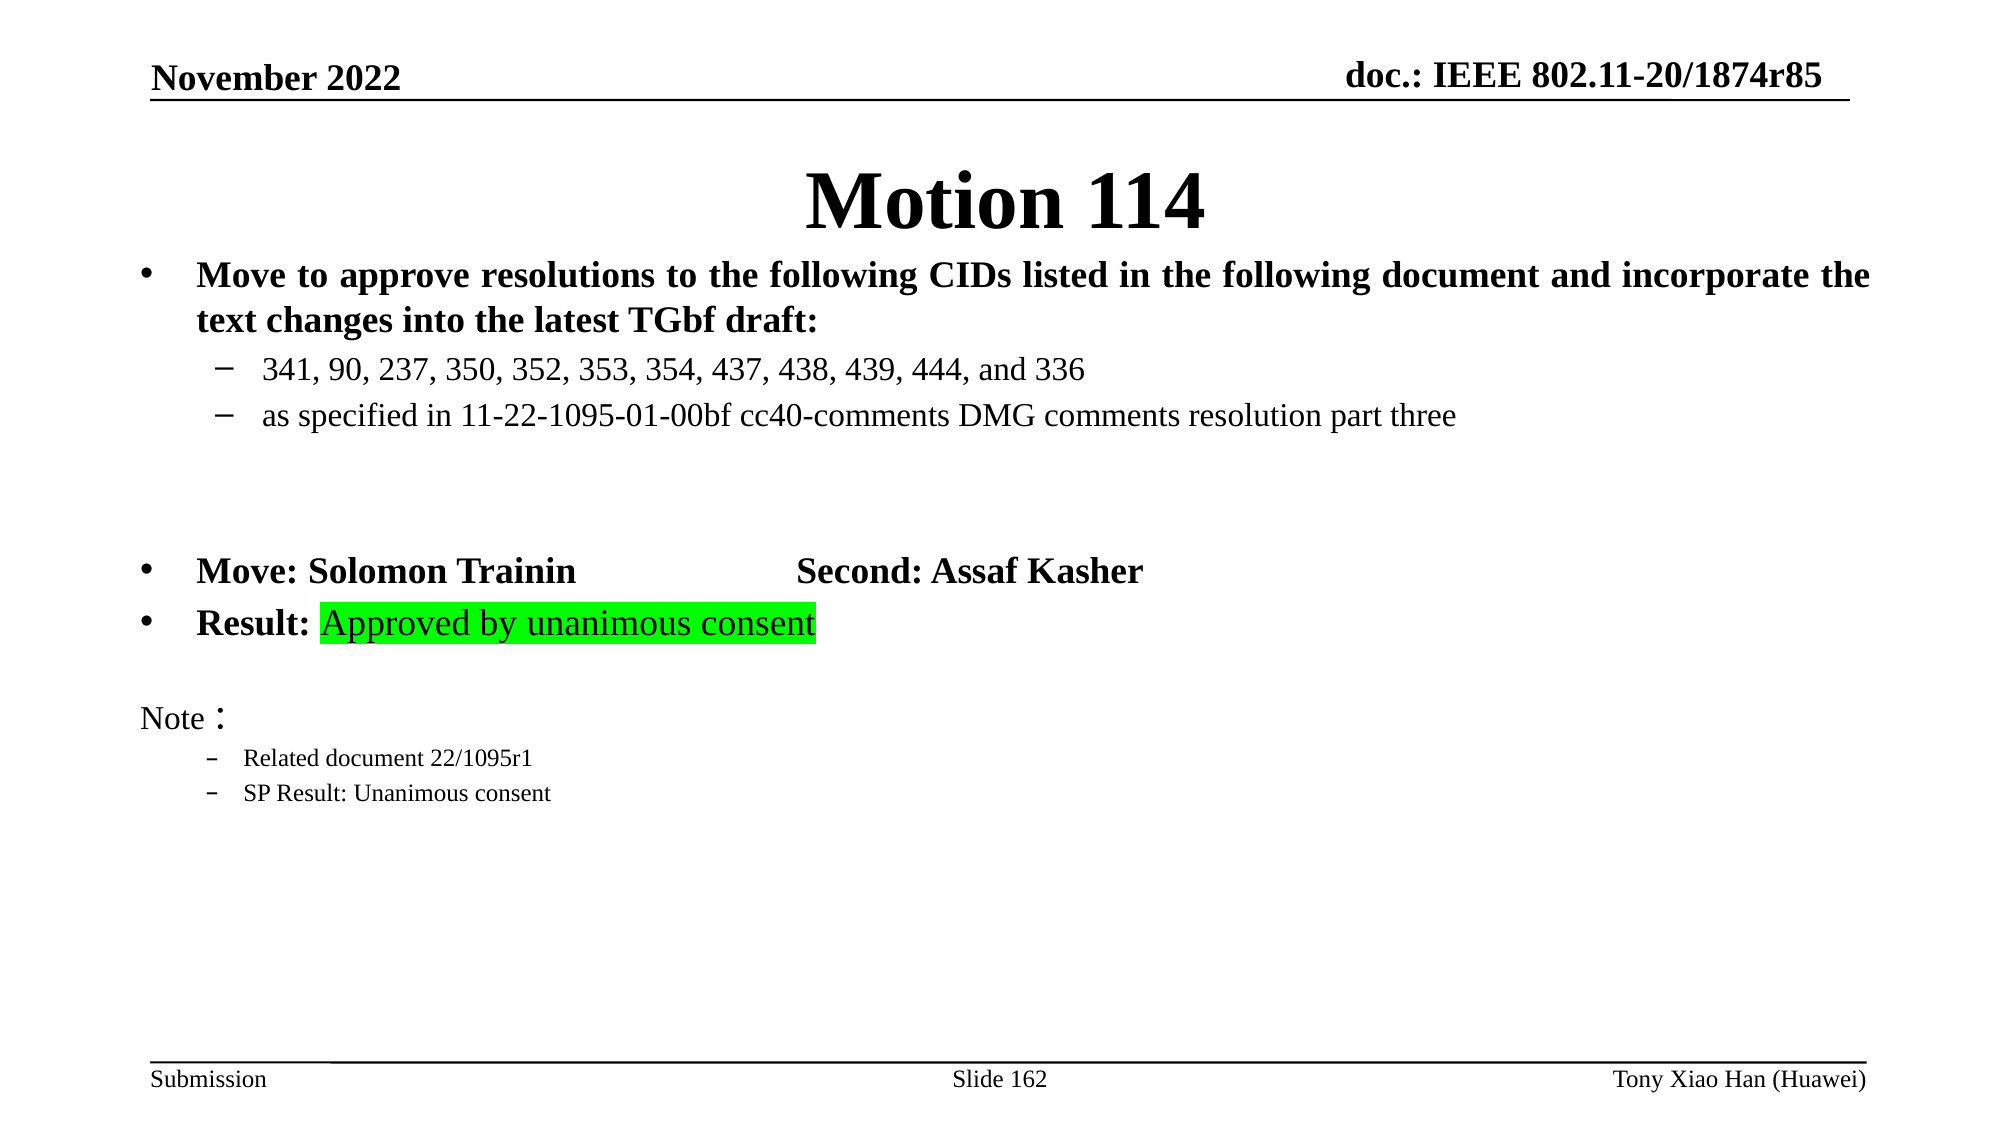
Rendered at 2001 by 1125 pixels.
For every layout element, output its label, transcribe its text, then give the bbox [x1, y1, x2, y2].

text_box Motion 114 [368, 137, 1644, 212]
text_box Move to approve resolutions to the following CIDs listed in the following document and incorporate the text changes into the latest TGbf draft: 341, 90, 237, 350, 352, 353, 354, 437, 438, 439, 444, and 336 as specified in 11-22-1095-01-00bf cc40-comments DMG comments resolution part three Move: Solomon Trainin Second: Assaf Kasher Result: Approved by unanimous consent Note： Related document 22/1095r1 SP Result: Unanimous consent [125, 212, 1888, 900]
